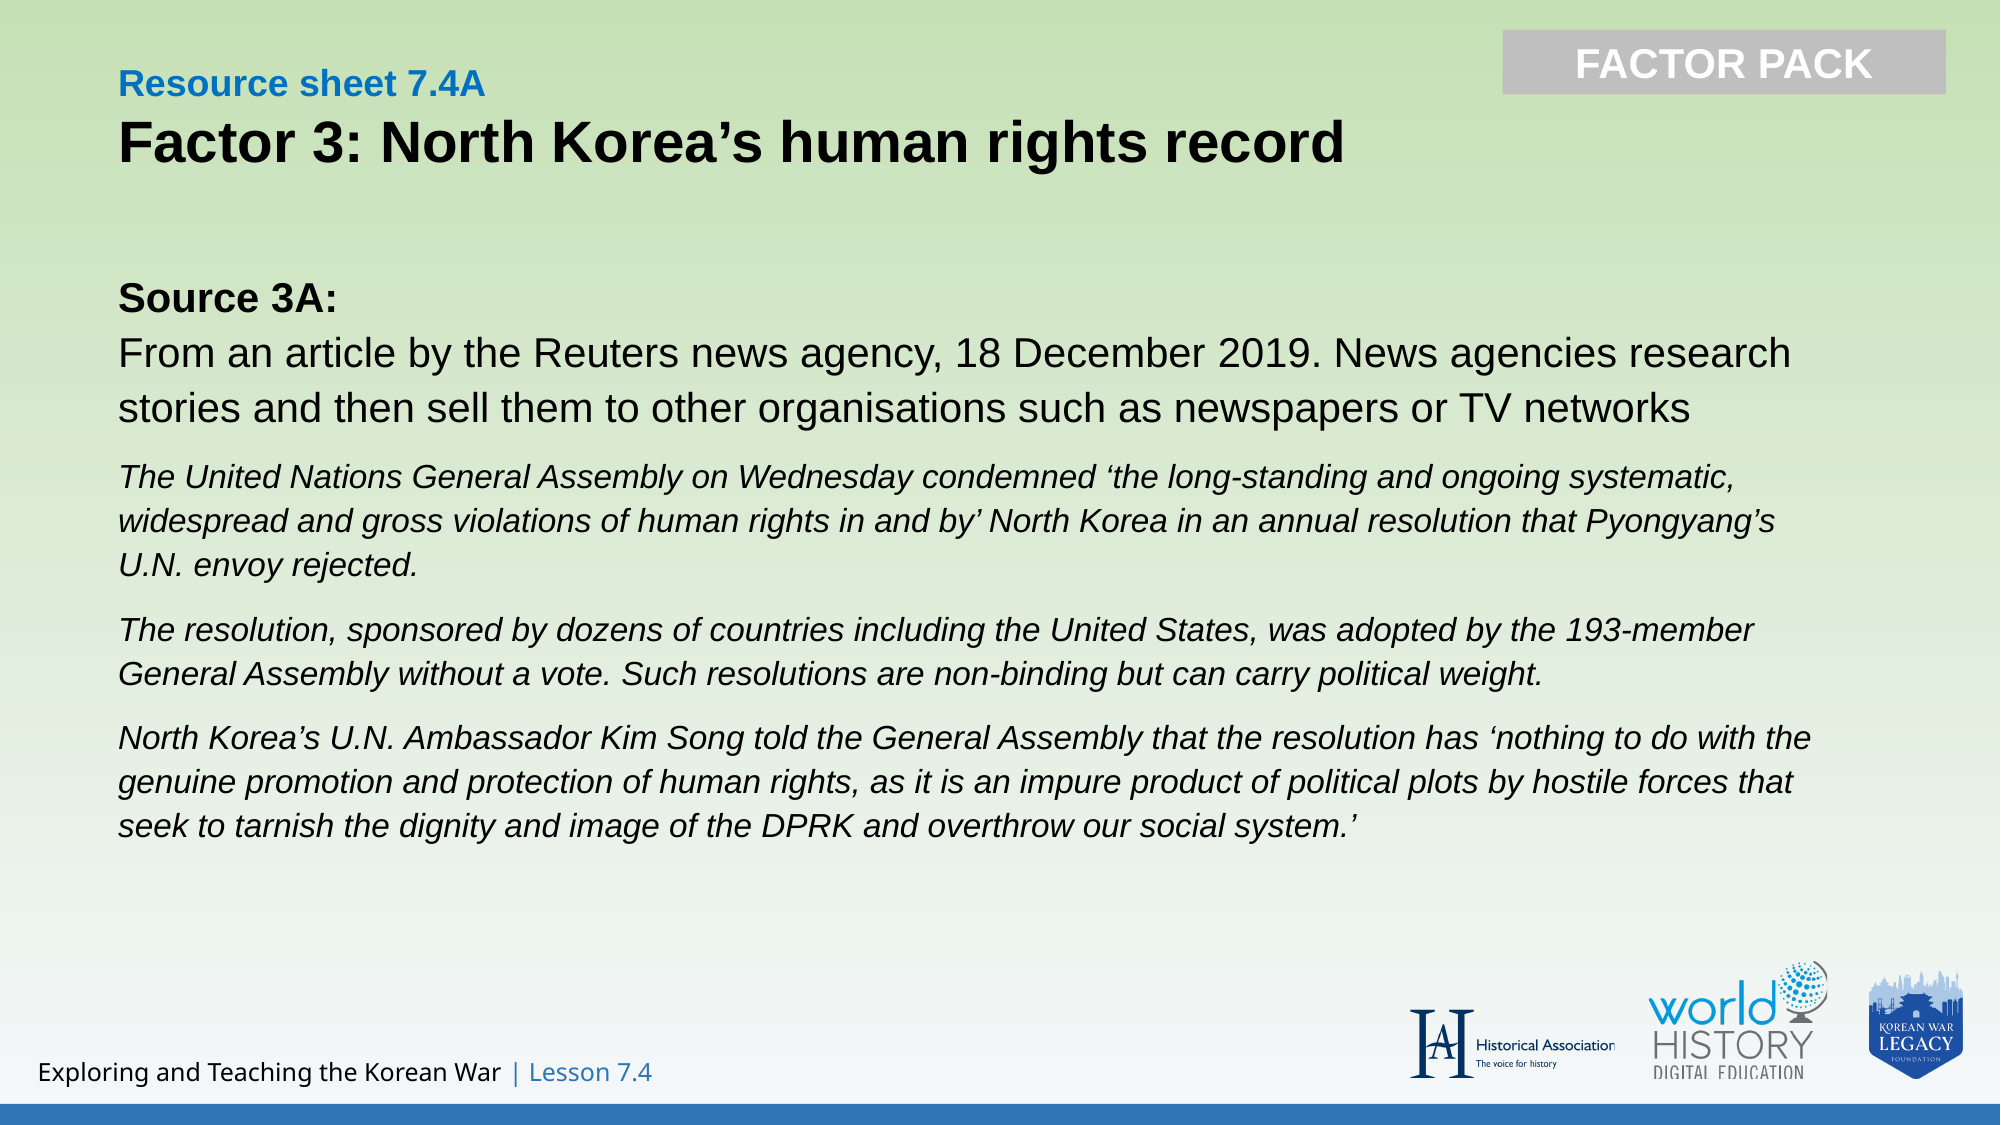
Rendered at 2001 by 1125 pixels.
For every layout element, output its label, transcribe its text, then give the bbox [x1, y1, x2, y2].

text_box Source 3A: From an article by the Reuters news agency, 18 December 2019. News agencies research stories and then sell them to other organisations such as newspapers or TV networks The United Nations General Assembly on Wednesday condemned ‘the long-standing and ongoing systematic, widespread and gross violations of human rights in and by’ North Korea in an annual resolution that Pyongyang’s U.N. envoy rejected. The resolution, sponsored by dozens of countries including the United States, was adopted by the 193-member General Assembly without a vote. Such resolutions are non-binding but can carry political weight. North Korea’s U.N. Ambassador Kim Song told the General Assembly that the resolution has ‘nothing to do with the genuine promotion and protection of human rights, as it is an impure product of political plots by hostile forces that seek to tarnish the dignity and image of the DPRK and overthrow our social system.’ [118, 265, 1819, 1023]
text_box Resource sheet 7.4A Factor 3: North Korea’s human rights record [118, 59, 1774, 175]
text_box FACTOR PACK [1502, 29, 1946, 95]
picture [1869, 965, 1963, 1079]
